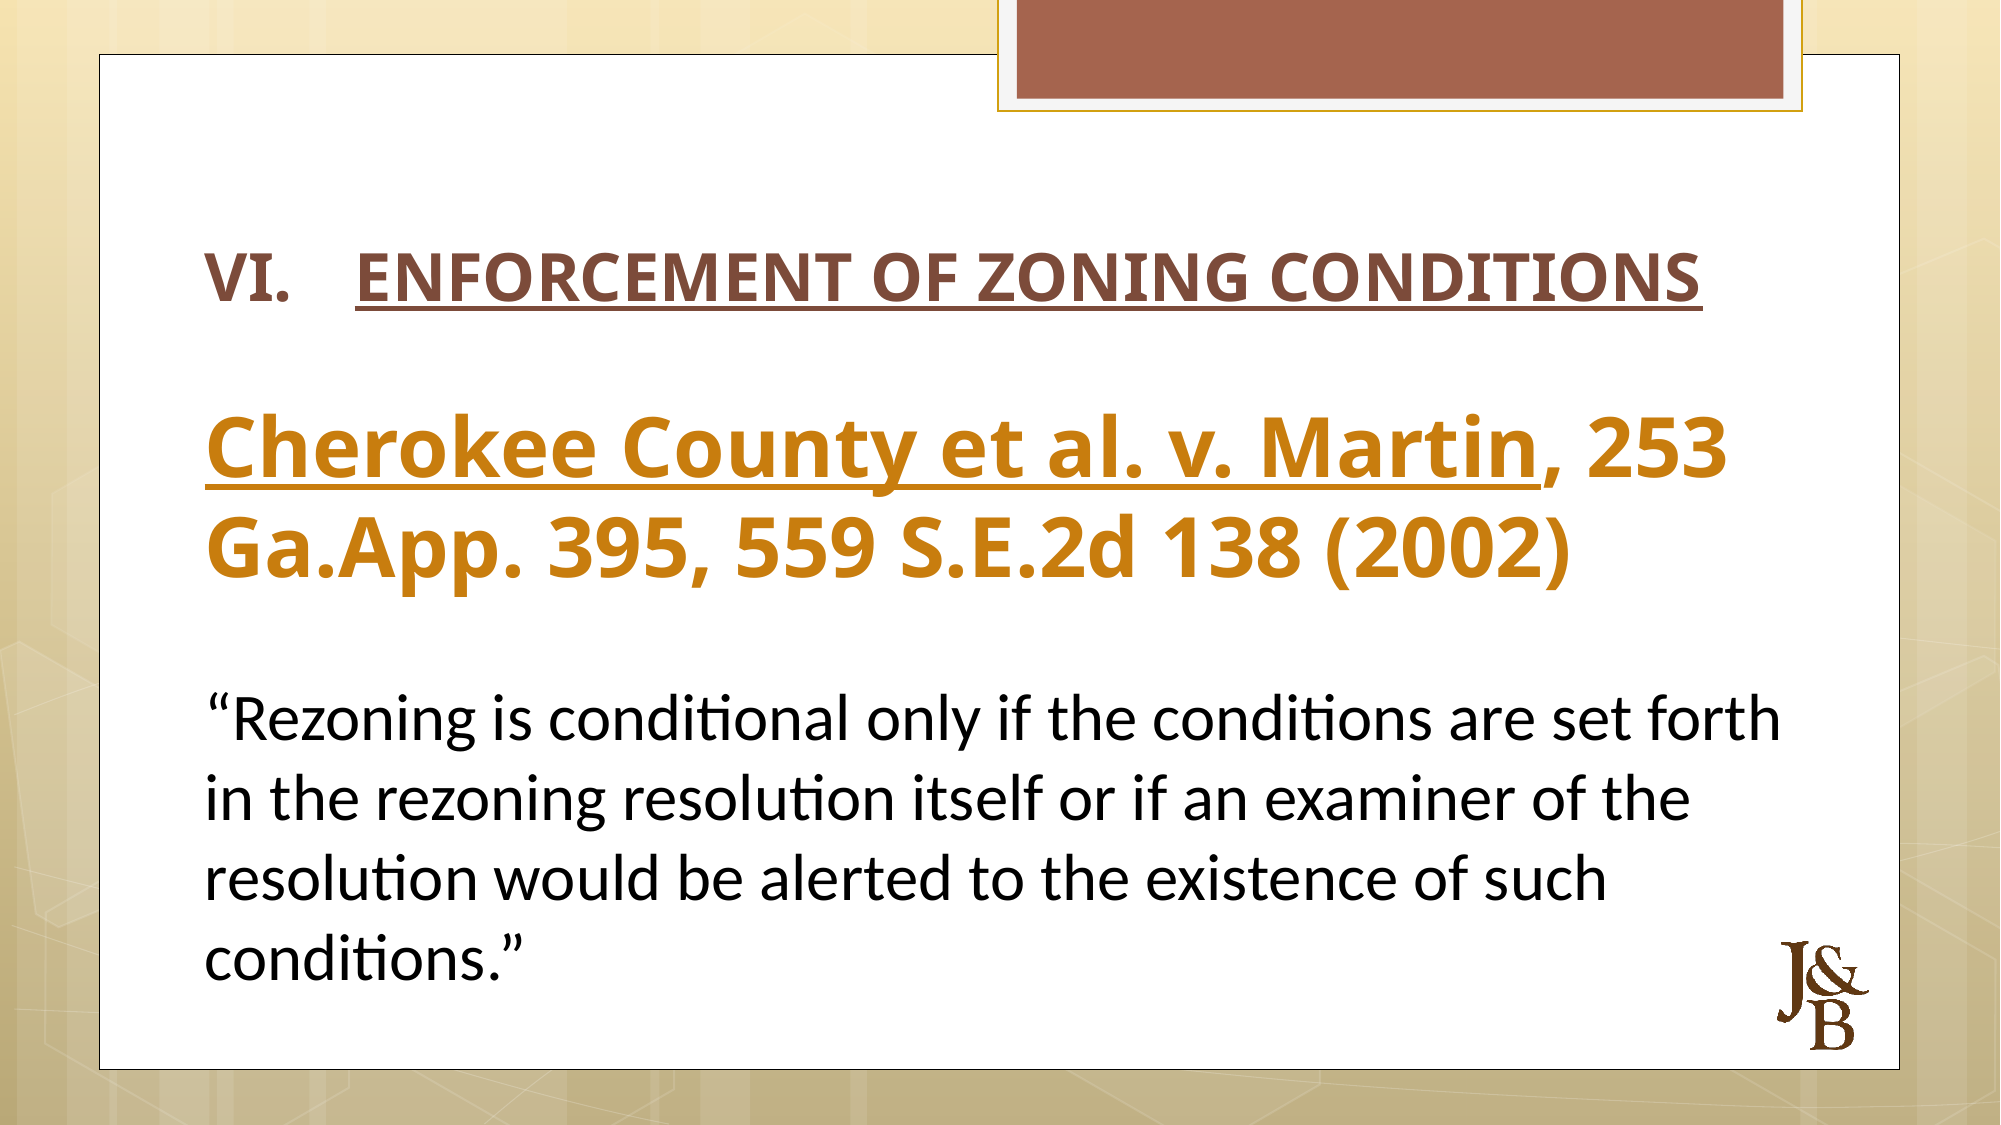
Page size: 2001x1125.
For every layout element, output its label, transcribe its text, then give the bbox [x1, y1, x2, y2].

text_box VI. ENFORCEMENT OF ZONING CONDITIONS Cherokee County et al. v. Martin, 253 Ga.App. 395, 559 S.E.2d 138 (2002) “Rezoning is conditional only if the conditions are set forth in the rezoning resolution itself or if an examiner of the resolution would be alerted to the existence of such conditions.” [189, 226, 1811, 1082]
picture [1777, 941, 1869, 1050]
